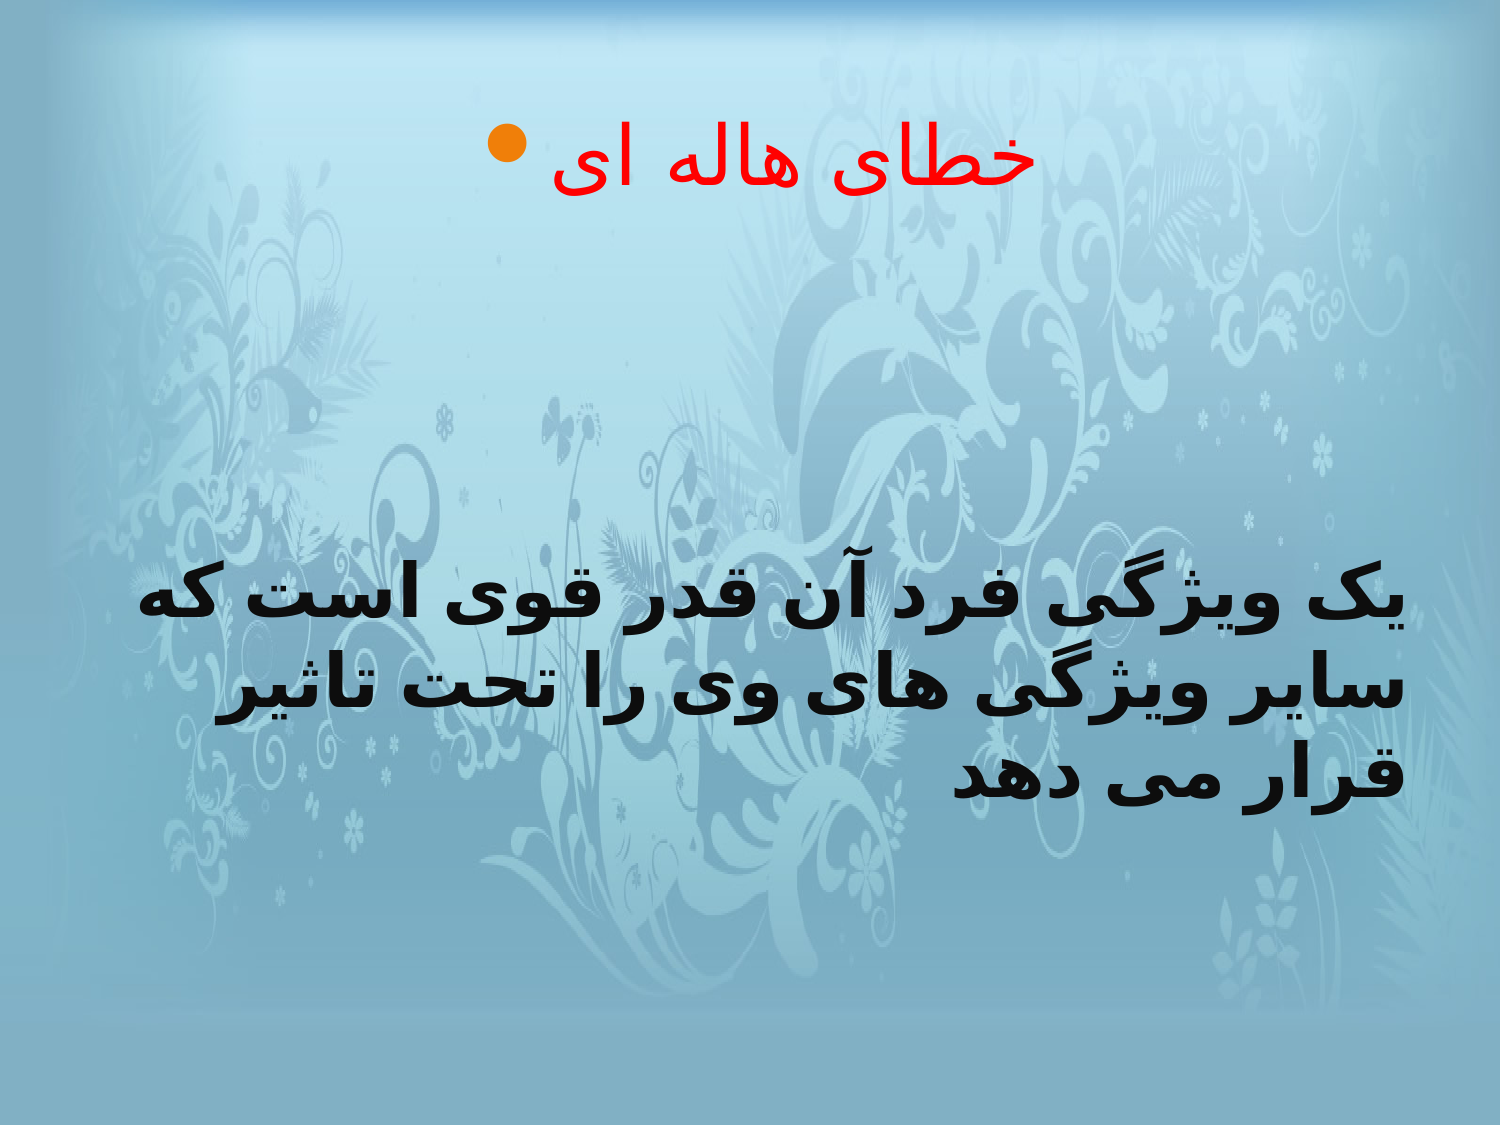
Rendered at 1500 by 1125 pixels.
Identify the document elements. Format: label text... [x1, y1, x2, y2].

picture [0, 0, 1500, 1125]
list خطای هاله ای [82, 86, 1425, 422]
title یک ویژگی فرد آن قدر قوی است که سایر ویژگی های وی را تحت تاثیر قرار می دهد [82, 433, 1425, 821]
